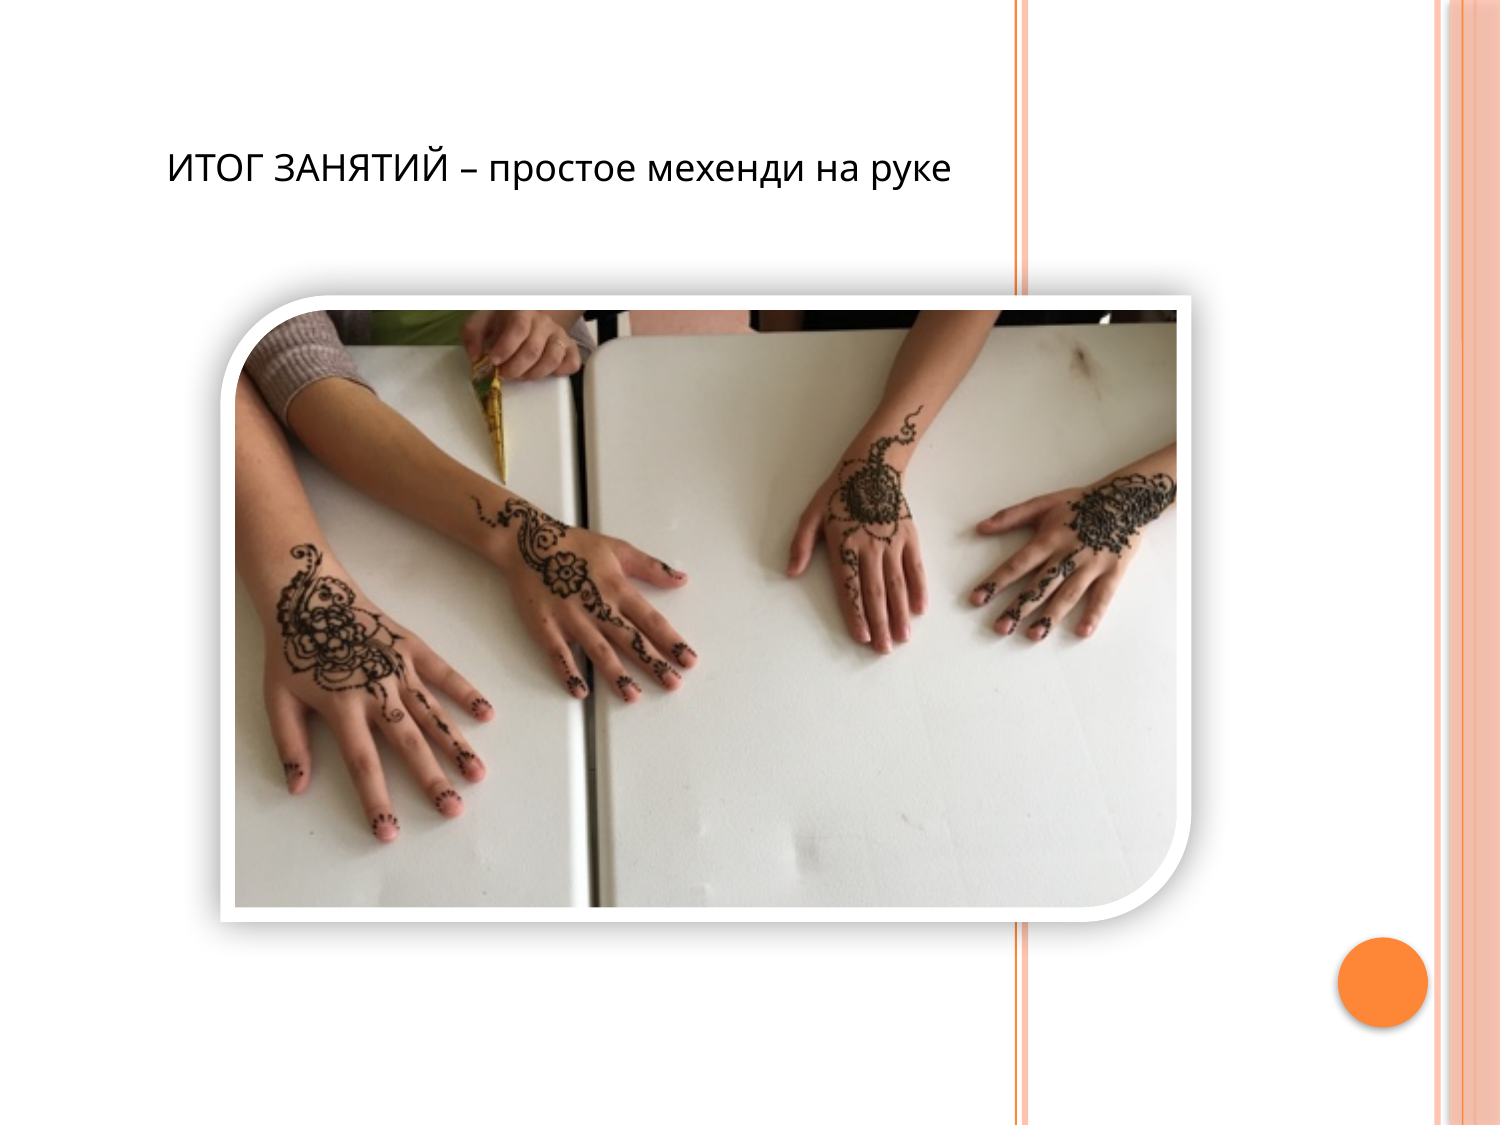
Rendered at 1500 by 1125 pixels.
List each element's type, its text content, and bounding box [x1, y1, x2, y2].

picture [227, 302, 1185, 916]
text_box ИТОГ ЗАНЯТИЙ – простое мехенди на руке [147, 91, 972, 197]
